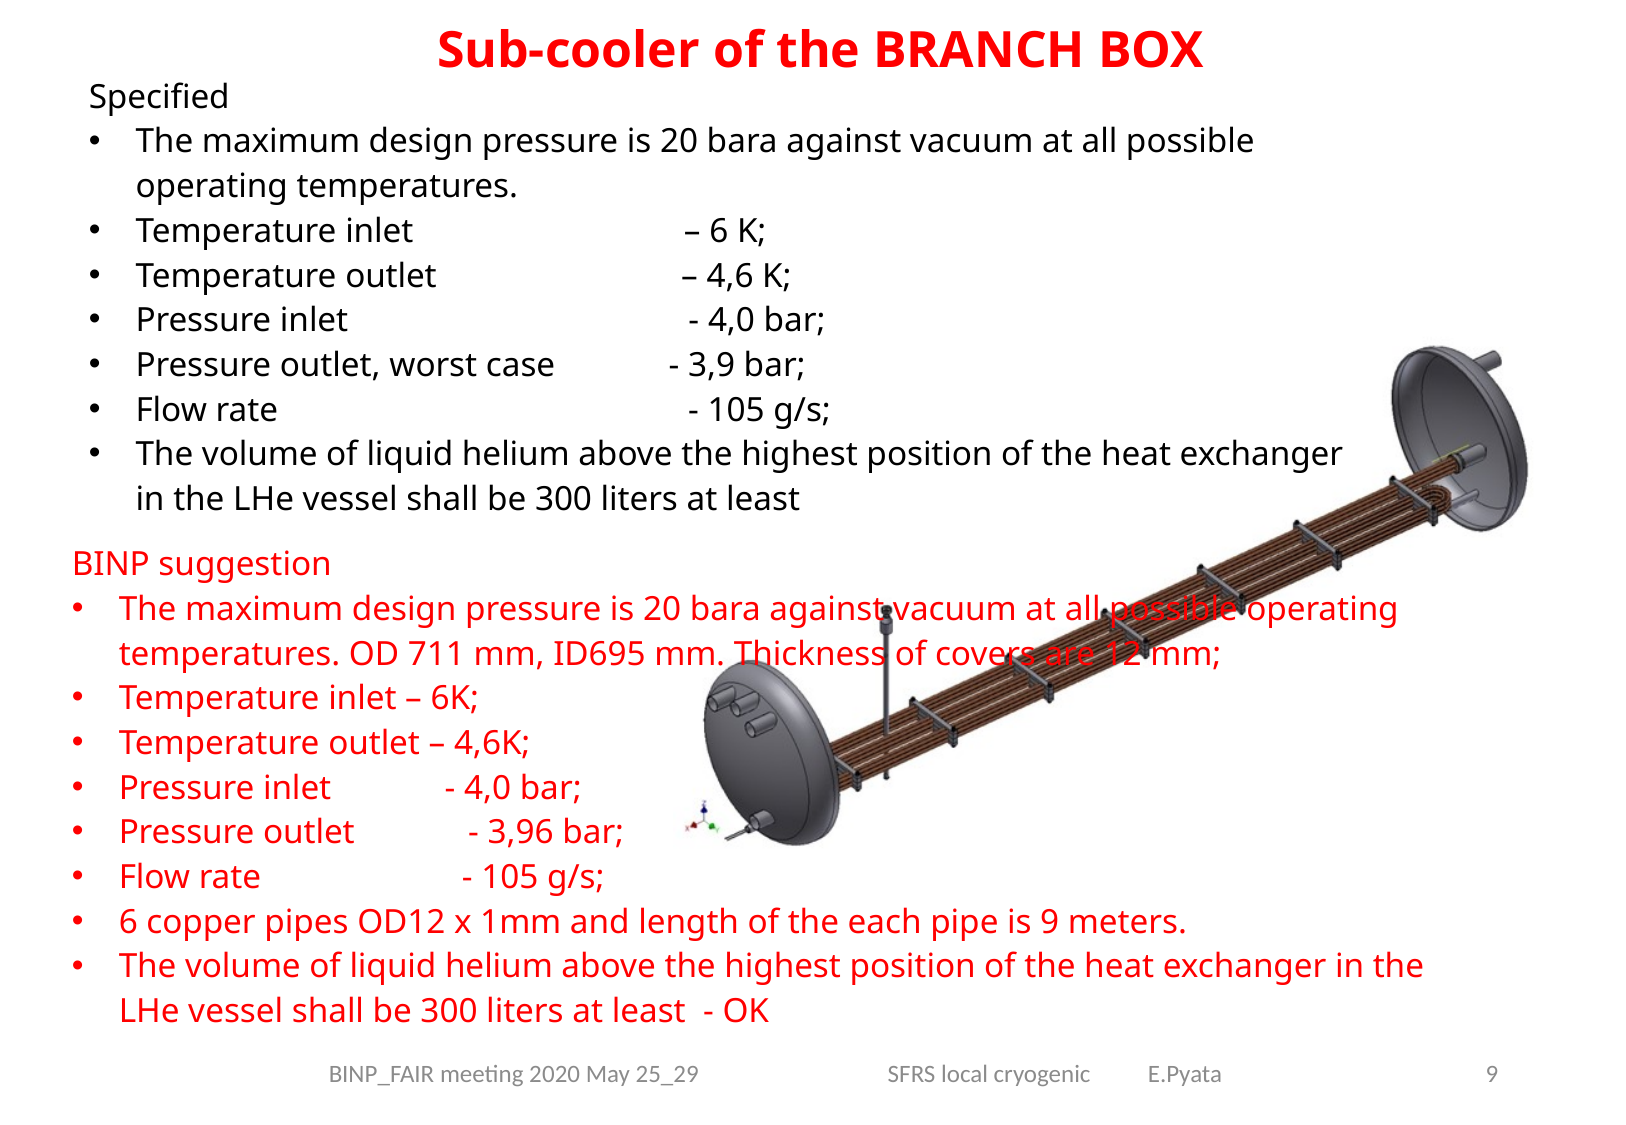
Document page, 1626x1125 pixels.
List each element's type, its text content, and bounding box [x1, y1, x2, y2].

text_box Specified The maximum design pressure is 20 bara against vacuum at all possible operating temperatures. Temperature inlet – 6 K; Temperature outlet – 4,6 K; Pressure inlet - 4,0 bar; Pressure outlet, worst case - 3,9 bar; Flow rate - 105 g/s; The volume of liquid helium above the highest position of the heat exchanger in the LHe vessel shall be 300 liters at least [73, 62, 1369, 525]
footer BINP_FAIR meeting 2020 May 25_29 SFRS local cryogenic E.Pyata [184, 1042, 1147, 1103]
text_box BINP suggestion The maximum design pressure is 20 bara against vacuum at all possible operating temperatures. OD 711 mm, ID695 mm. Thickness of covers are 12 mm; Temperature inlet – 6K; Temperature outlet – 4,6K; Pressure inlet - 4,0 bar; Pressure outlet - 3,96 bar; Flow rate - 105 g/s; 6 copper pipes OD12 x 1mm and length of the each pipe is 9 meters. The volume of liquid helium above the highest position of the heat exchanger in the LHe vessel shall be 300 liters at least - OK [57, 530, 1497, 1037]
text_box Sub-cooler of the BRANCH BOX [272, 0, 1369, 62]
picture [673, 327, 1588, 852]
slide_number 9 [1147, 1042, 1514, 1103]
